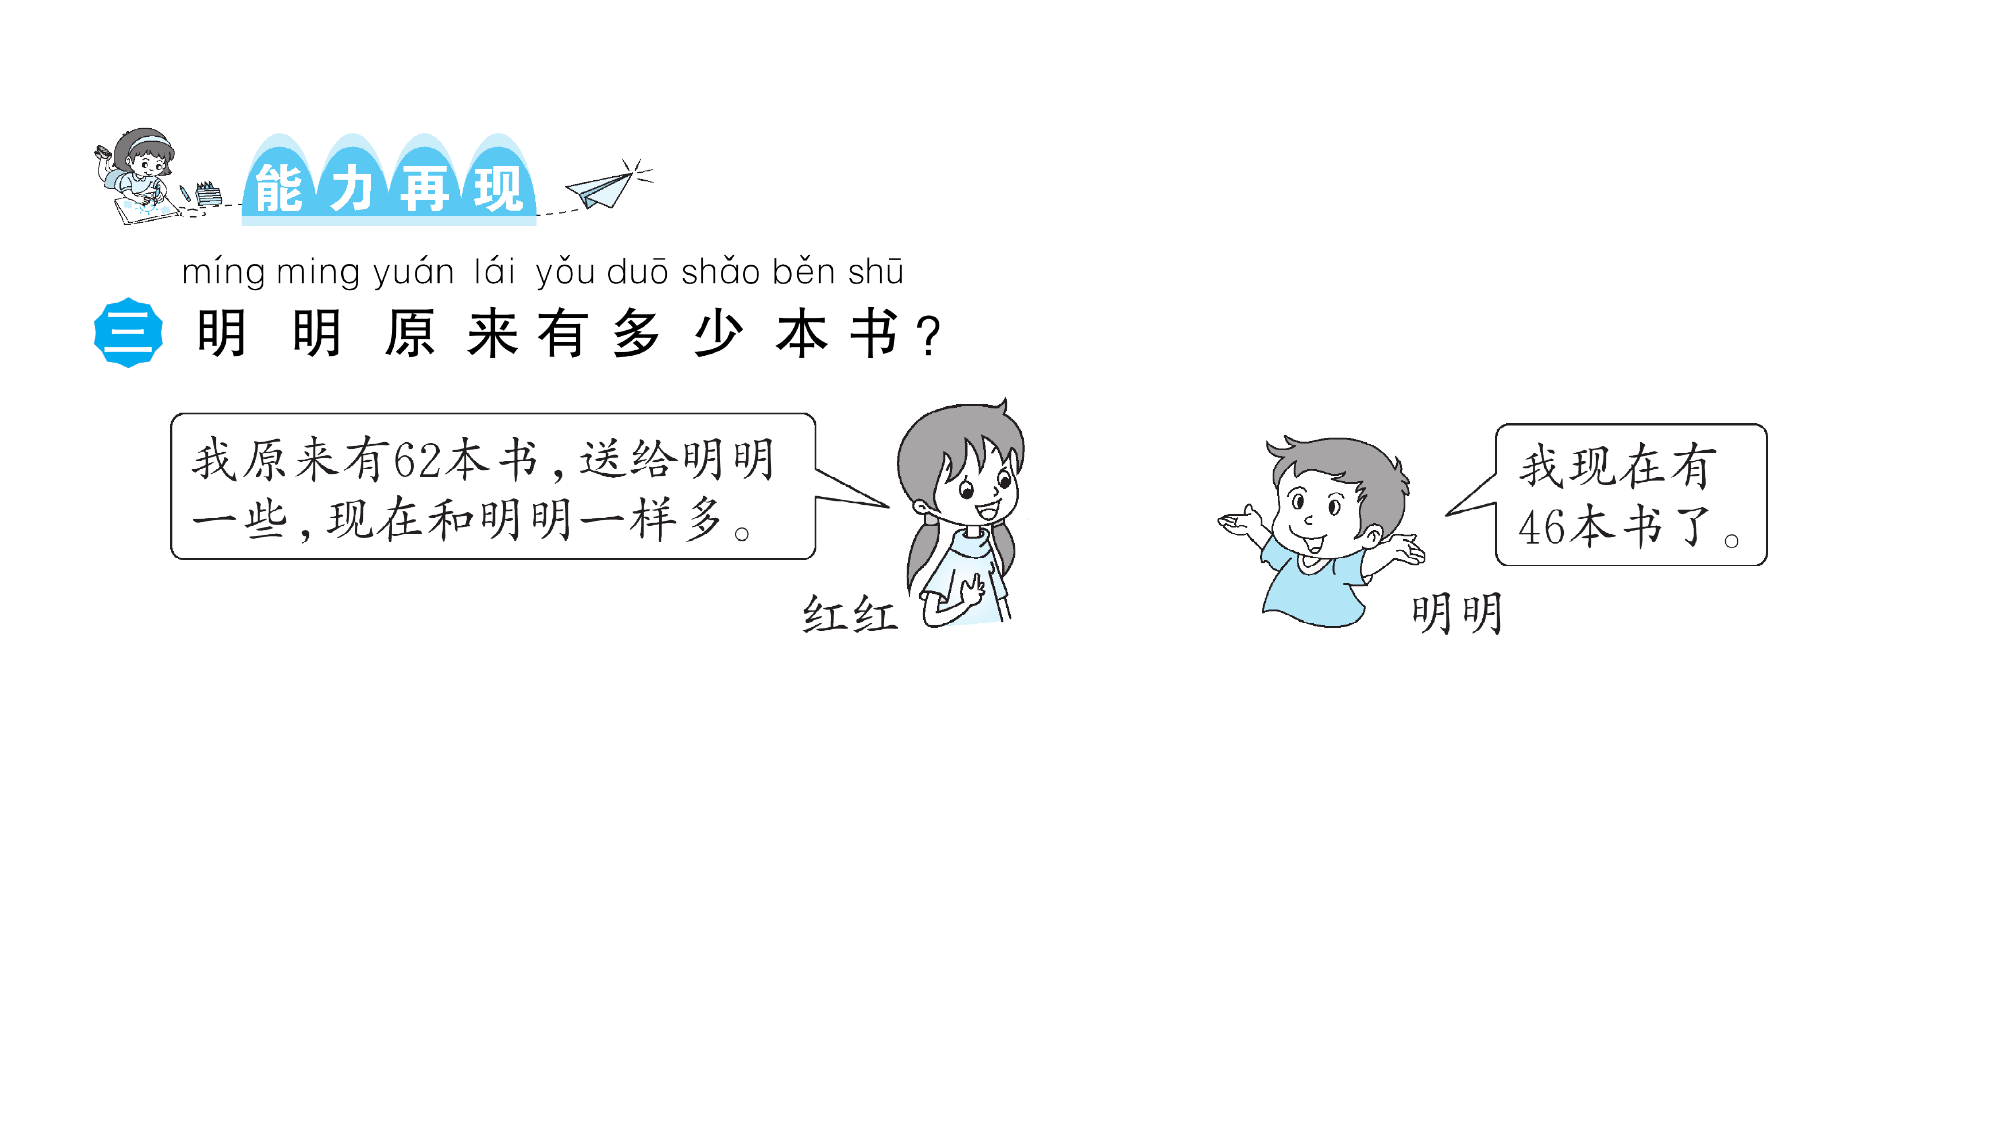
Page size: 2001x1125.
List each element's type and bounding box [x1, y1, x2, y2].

picture [90, 113, 1981, 807]
